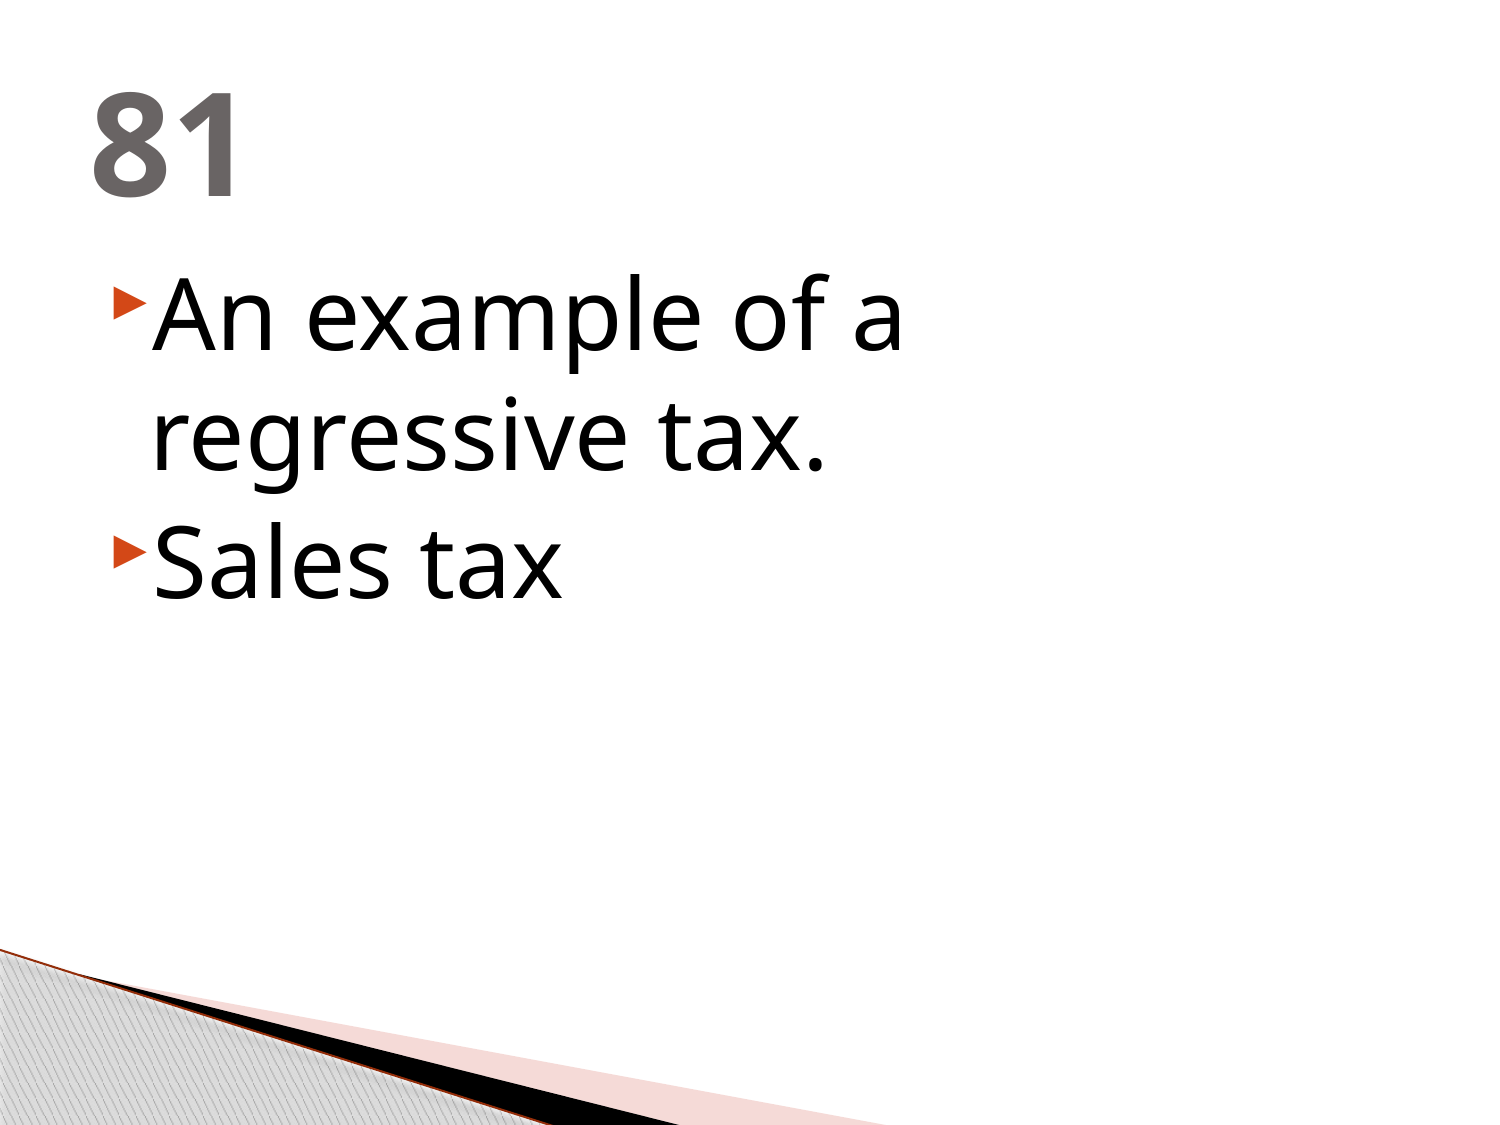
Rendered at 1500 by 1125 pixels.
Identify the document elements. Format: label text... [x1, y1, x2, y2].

list An example of a regressive tax. Sales tax [74, 242, 1426, 986]
title 81 [75, 45, 1425, 233]
